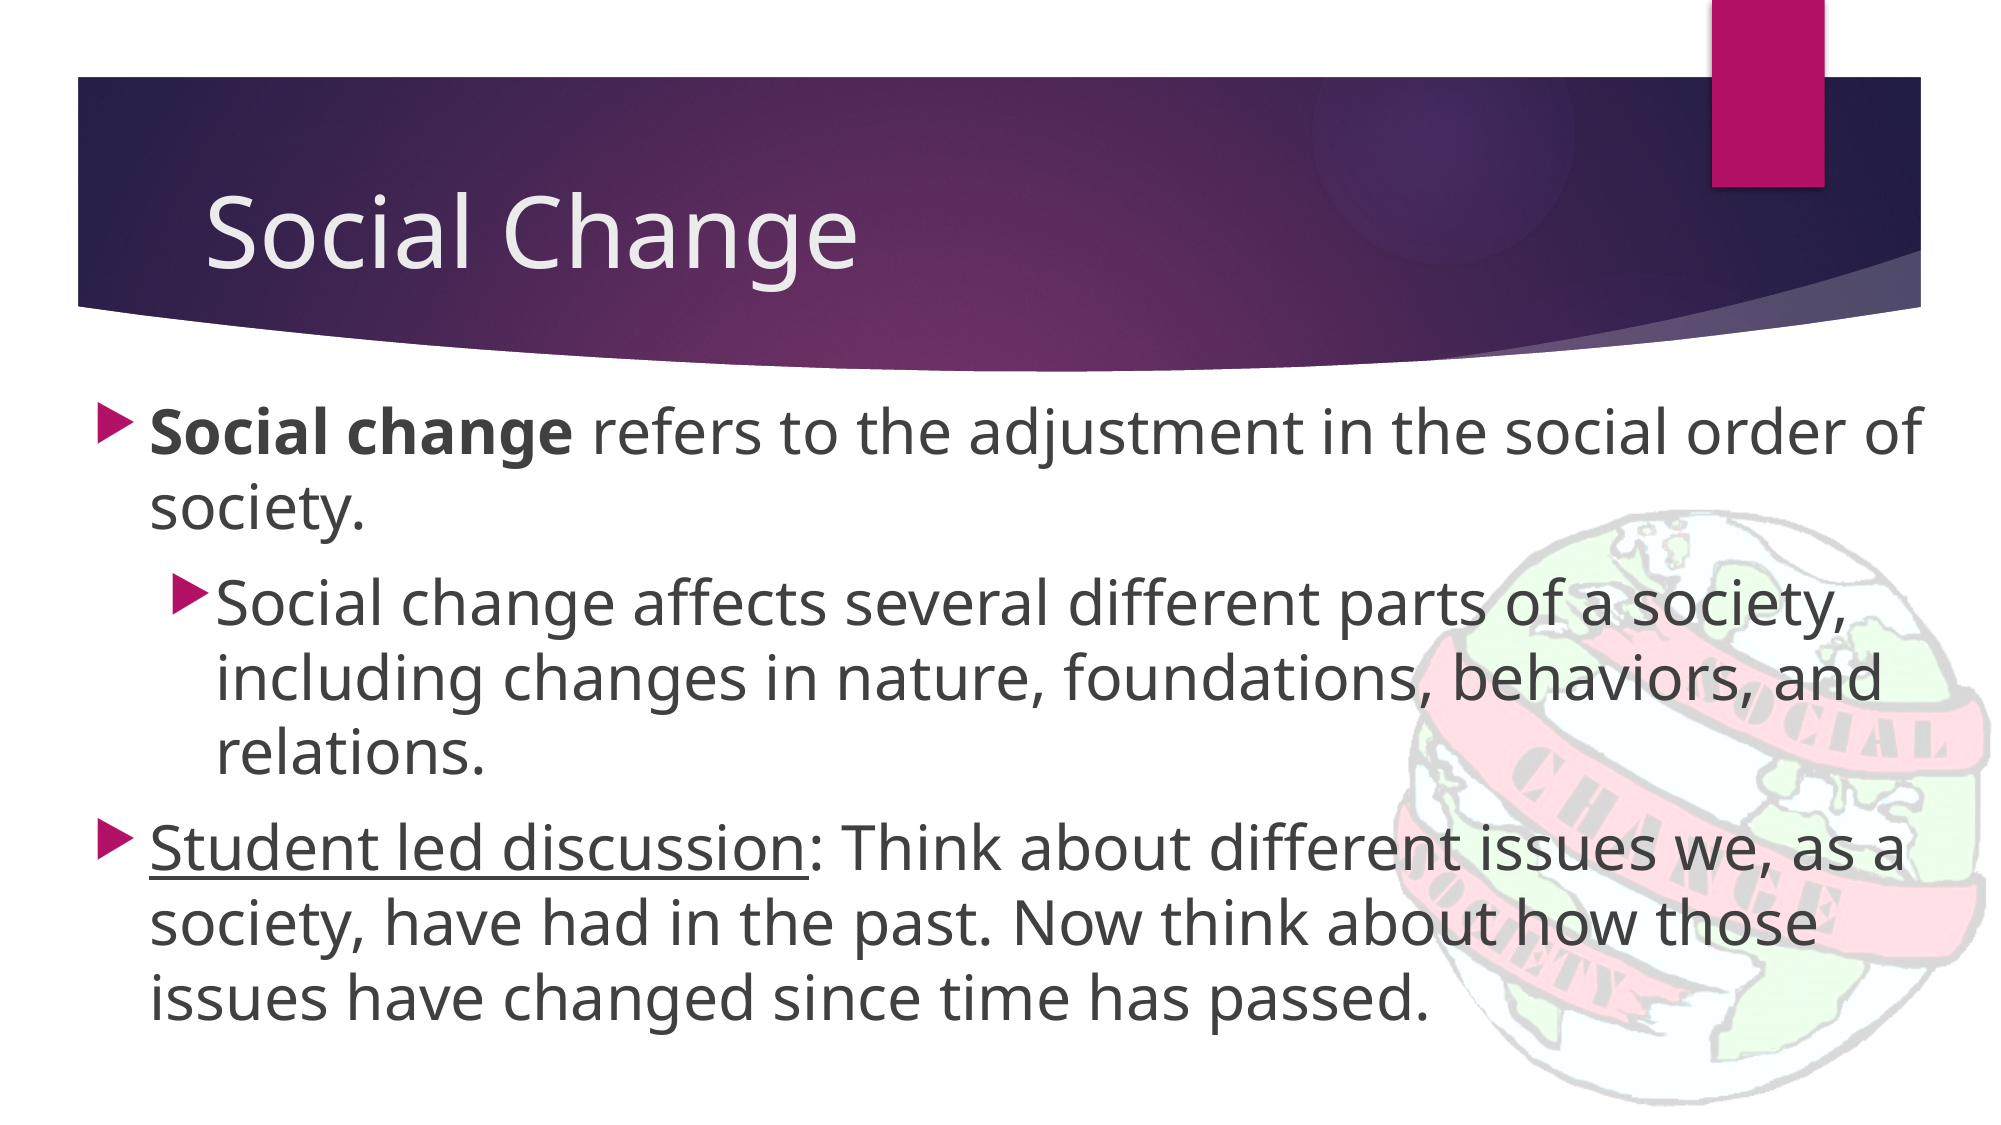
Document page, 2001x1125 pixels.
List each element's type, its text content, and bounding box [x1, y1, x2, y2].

list Social change refers to the adjustment in the social order of society. Social change affects several different parts of a society, including changes in nature, foundations, behaviors, and relations. Student led discussion: Think about different issues we, as a society, have had in the past. Now think about how those issues have changed since time has passed. [78, 384, 2000, 1125]
title Social Change [189, 159, 1714, 298]
picture [1387, 503, 2000, 1125]
